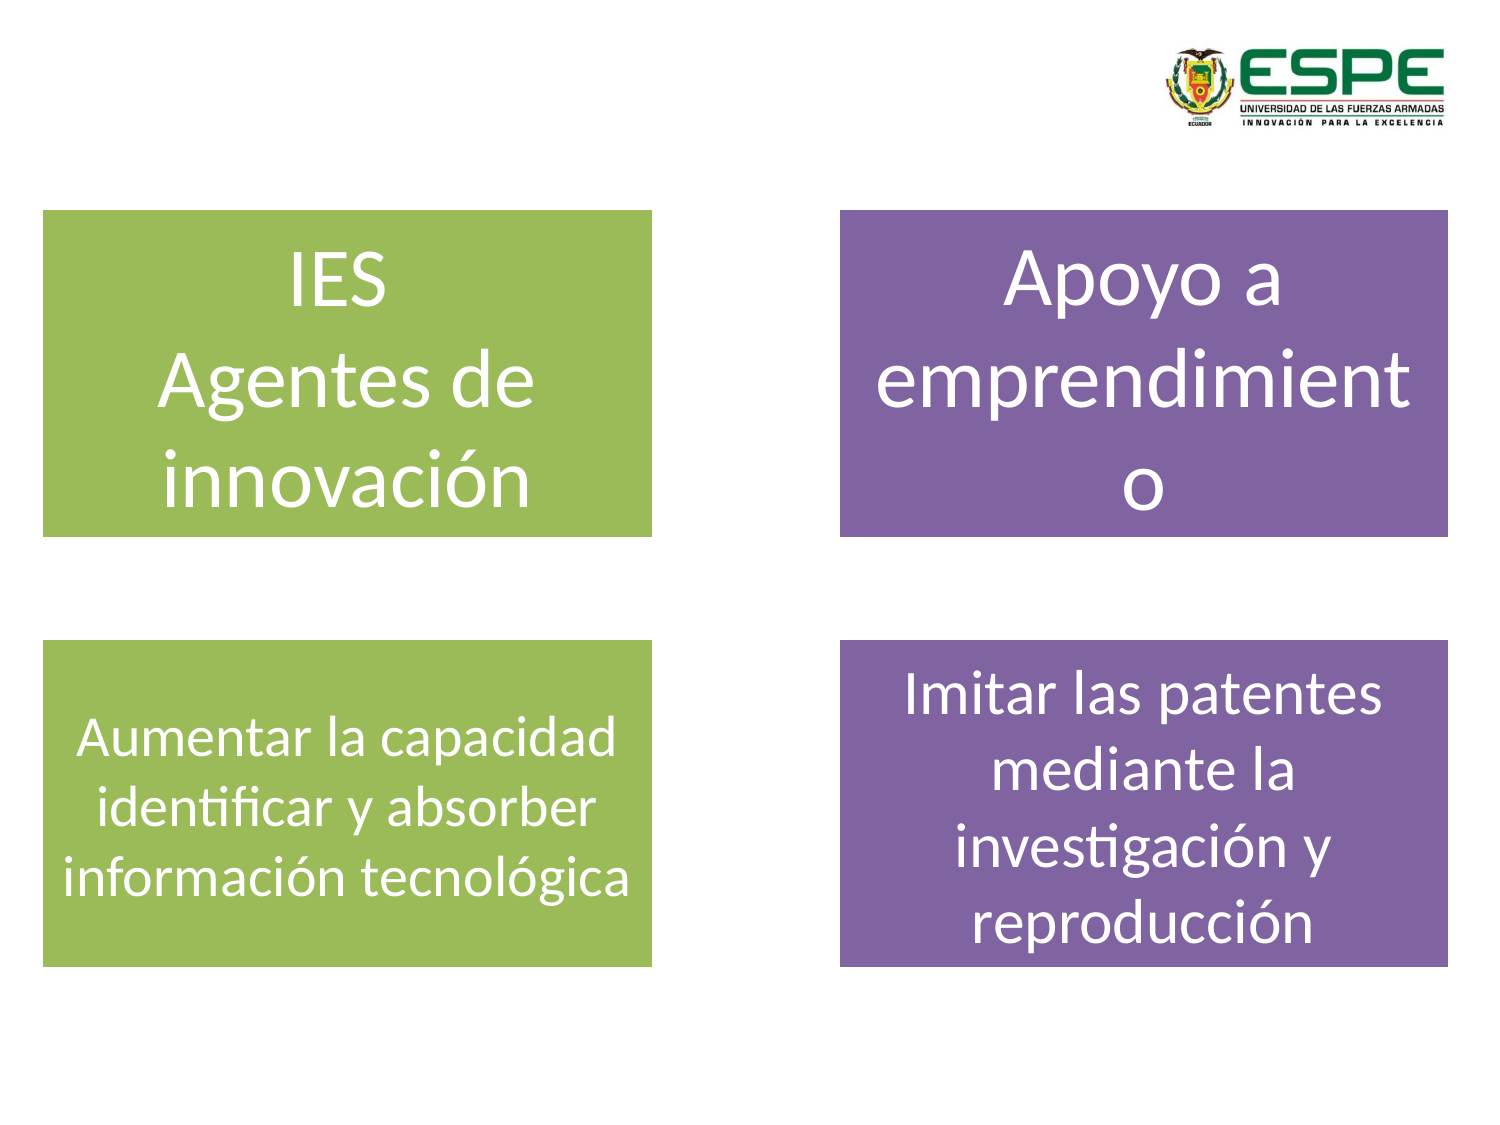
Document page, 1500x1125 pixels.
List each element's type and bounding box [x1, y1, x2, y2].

picture [1163, 30, 1449, 138]
text_box [41, 207, 1451, 1031]
